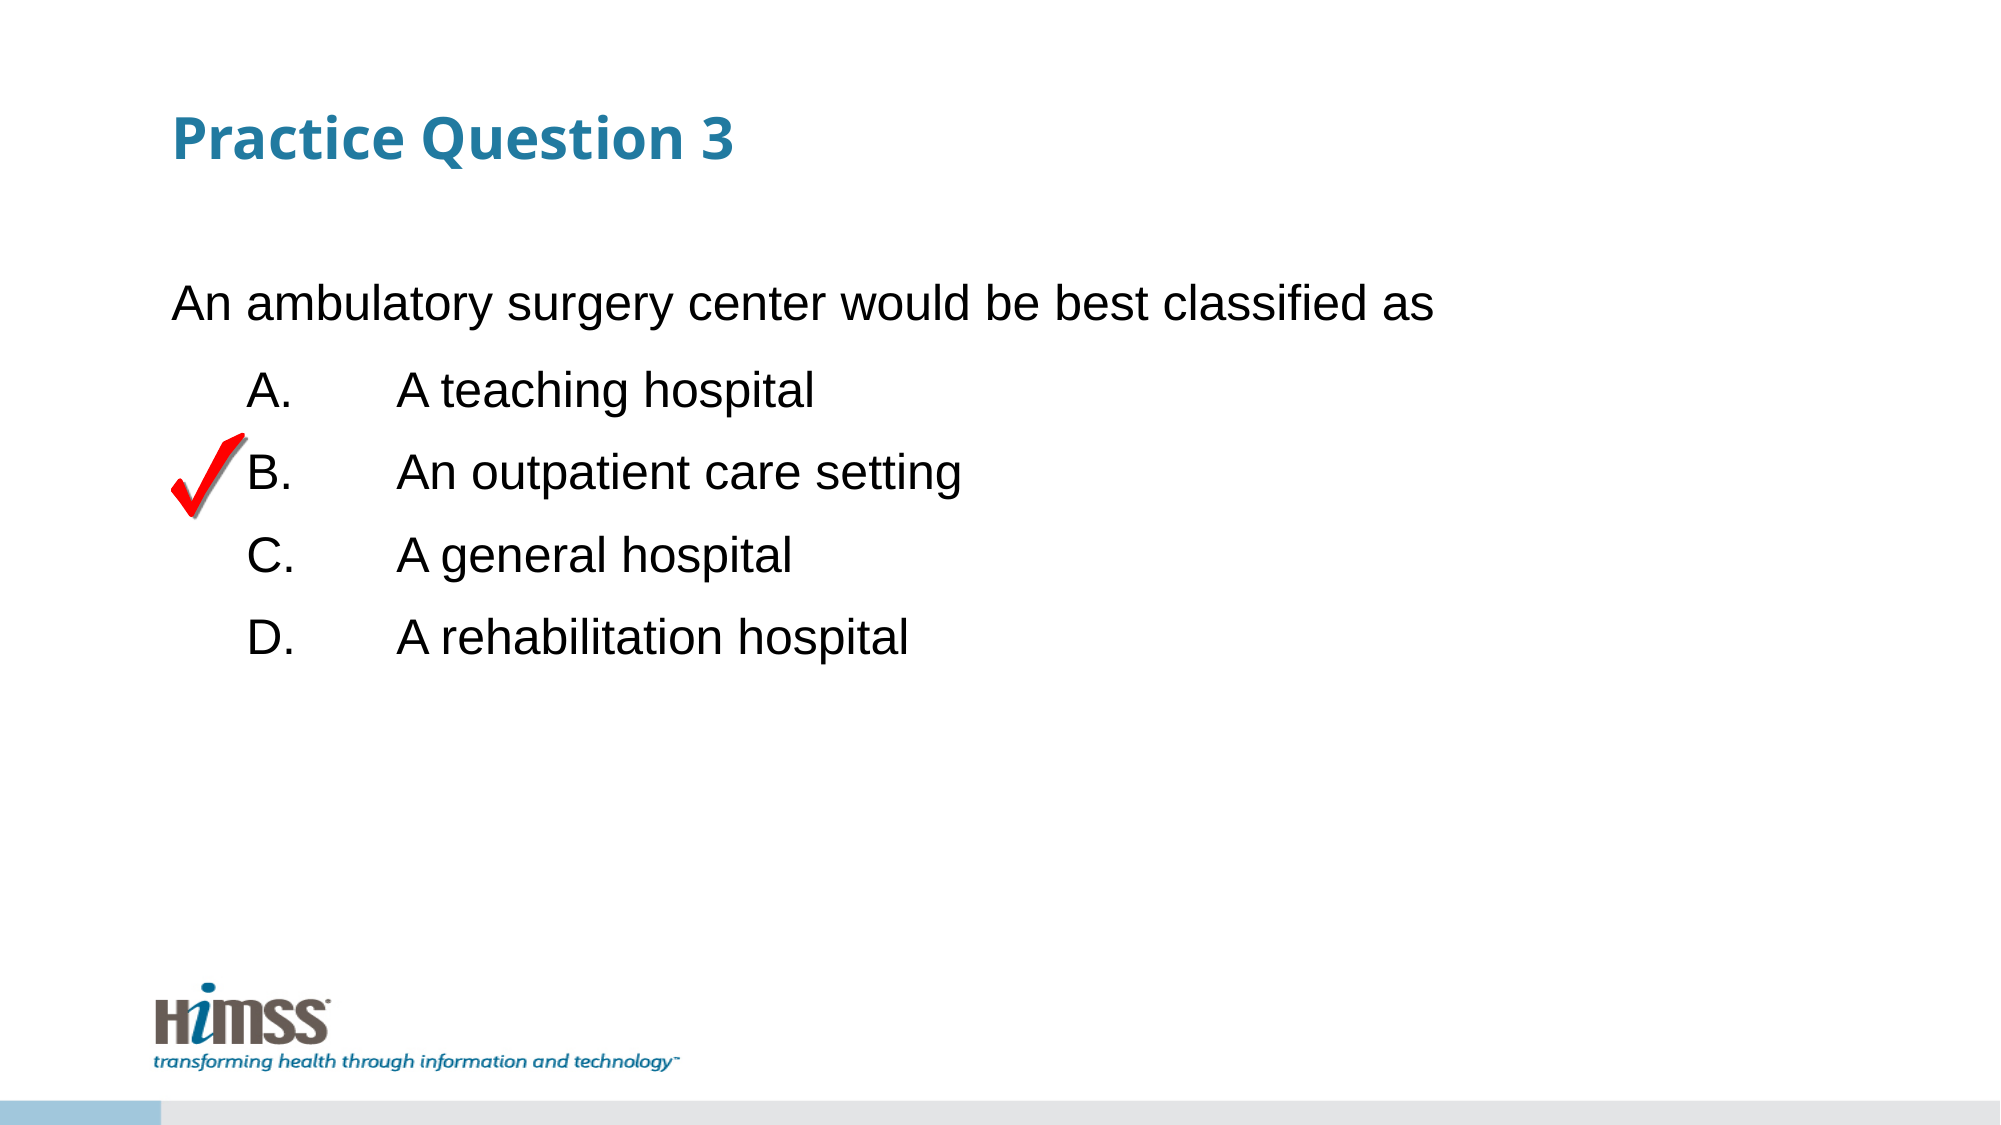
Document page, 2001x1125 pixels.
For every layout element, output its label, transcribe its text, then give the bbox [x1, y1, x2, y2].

picture [0, 0, 2000, 1125]
list An ambulatory surgery center would be best classified as A. A teaching hospital B. An outpatient care setting C. A general hospital D. A rehabilitation hospital [156, 259, 1900, 830]
text_box [173, 434, 243, 515]
title Practice Question 3 [156, 93, 1900, 226]
